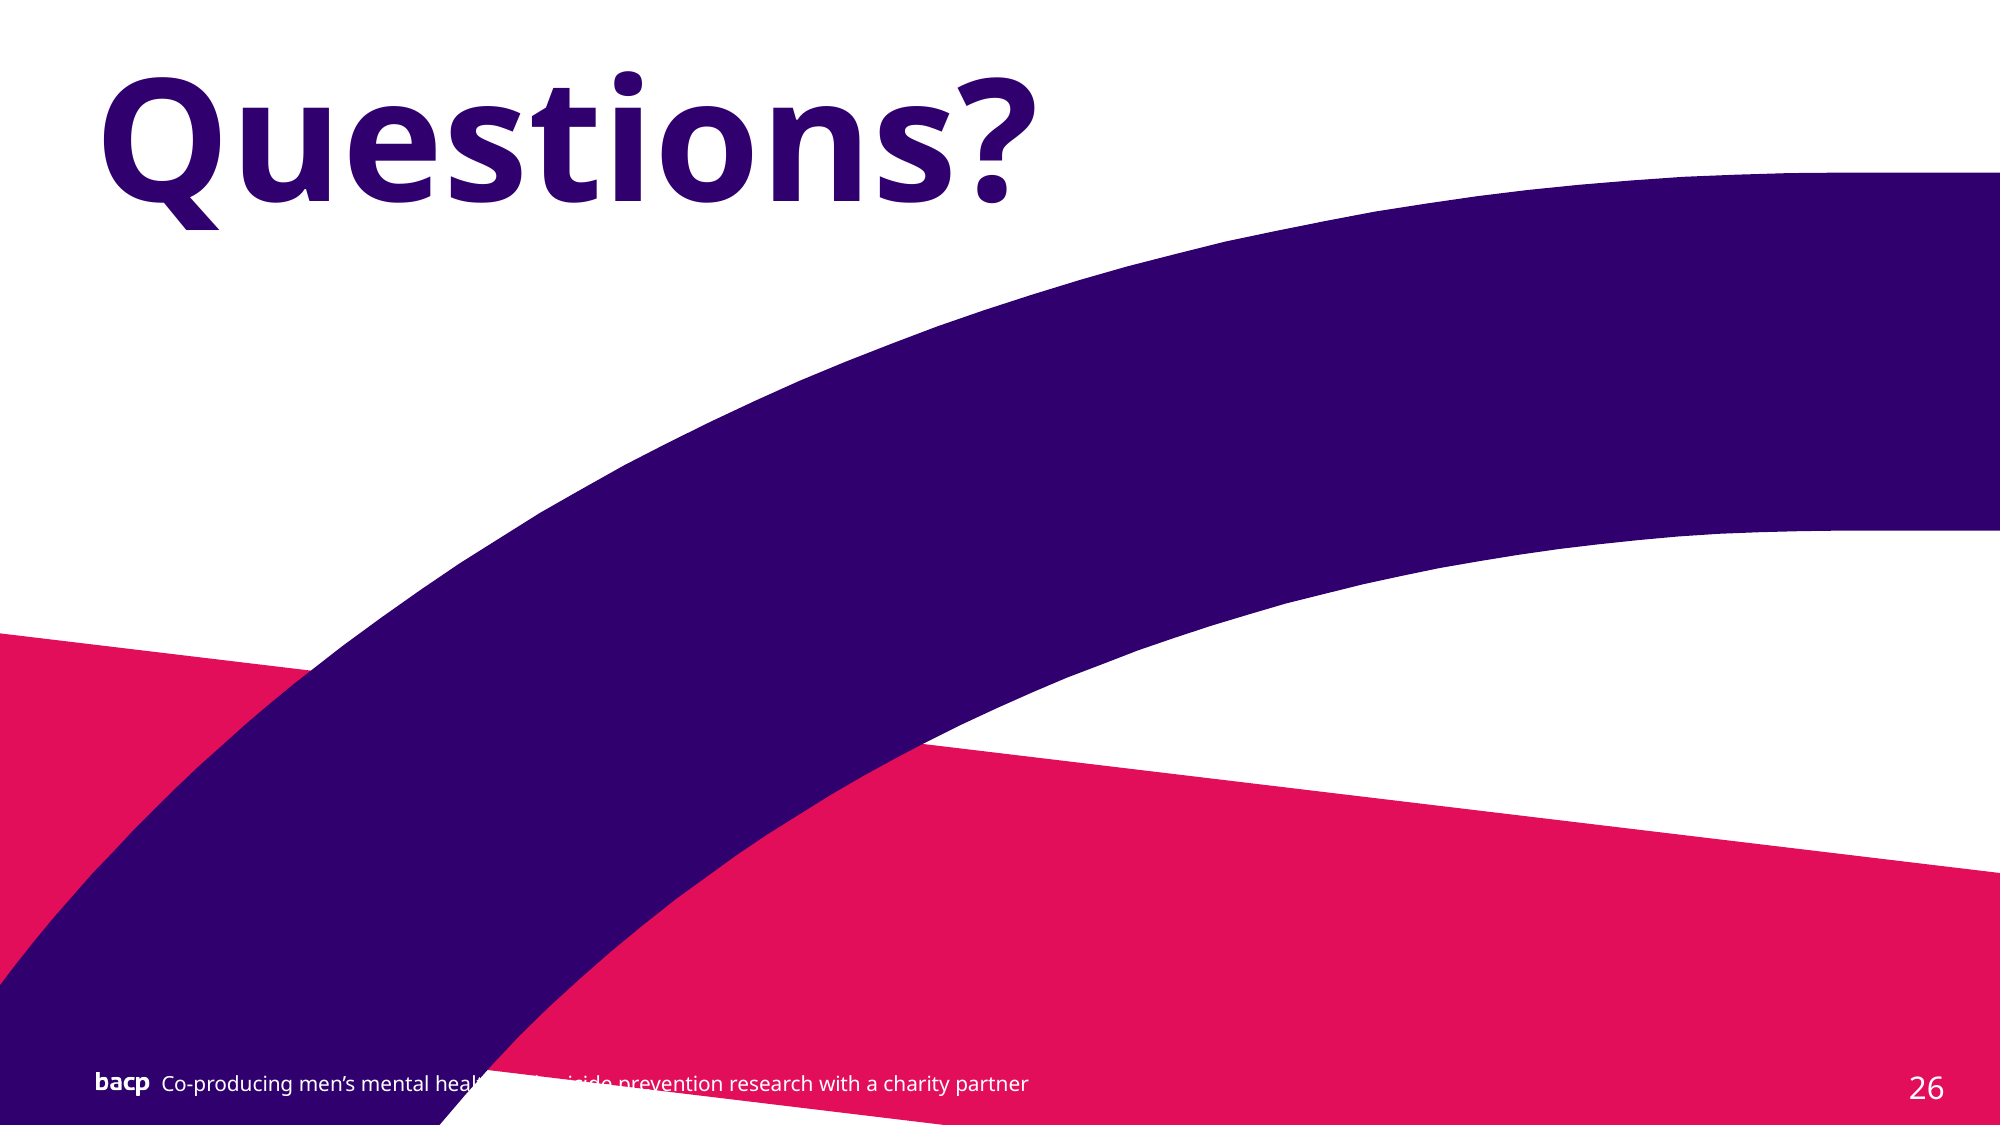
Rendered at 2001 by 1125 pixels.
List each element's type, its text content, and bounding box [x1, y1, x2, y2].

title Questions? [94, 62, 1906, 239]
picture [94, 1070, 150, 1097]
slide_number 26 [1850, 1068, 1945, 1106]
footer Co-producing men’s mental health and suicide prevention research with a charity partner [161, 1070, 1167, 1091]
